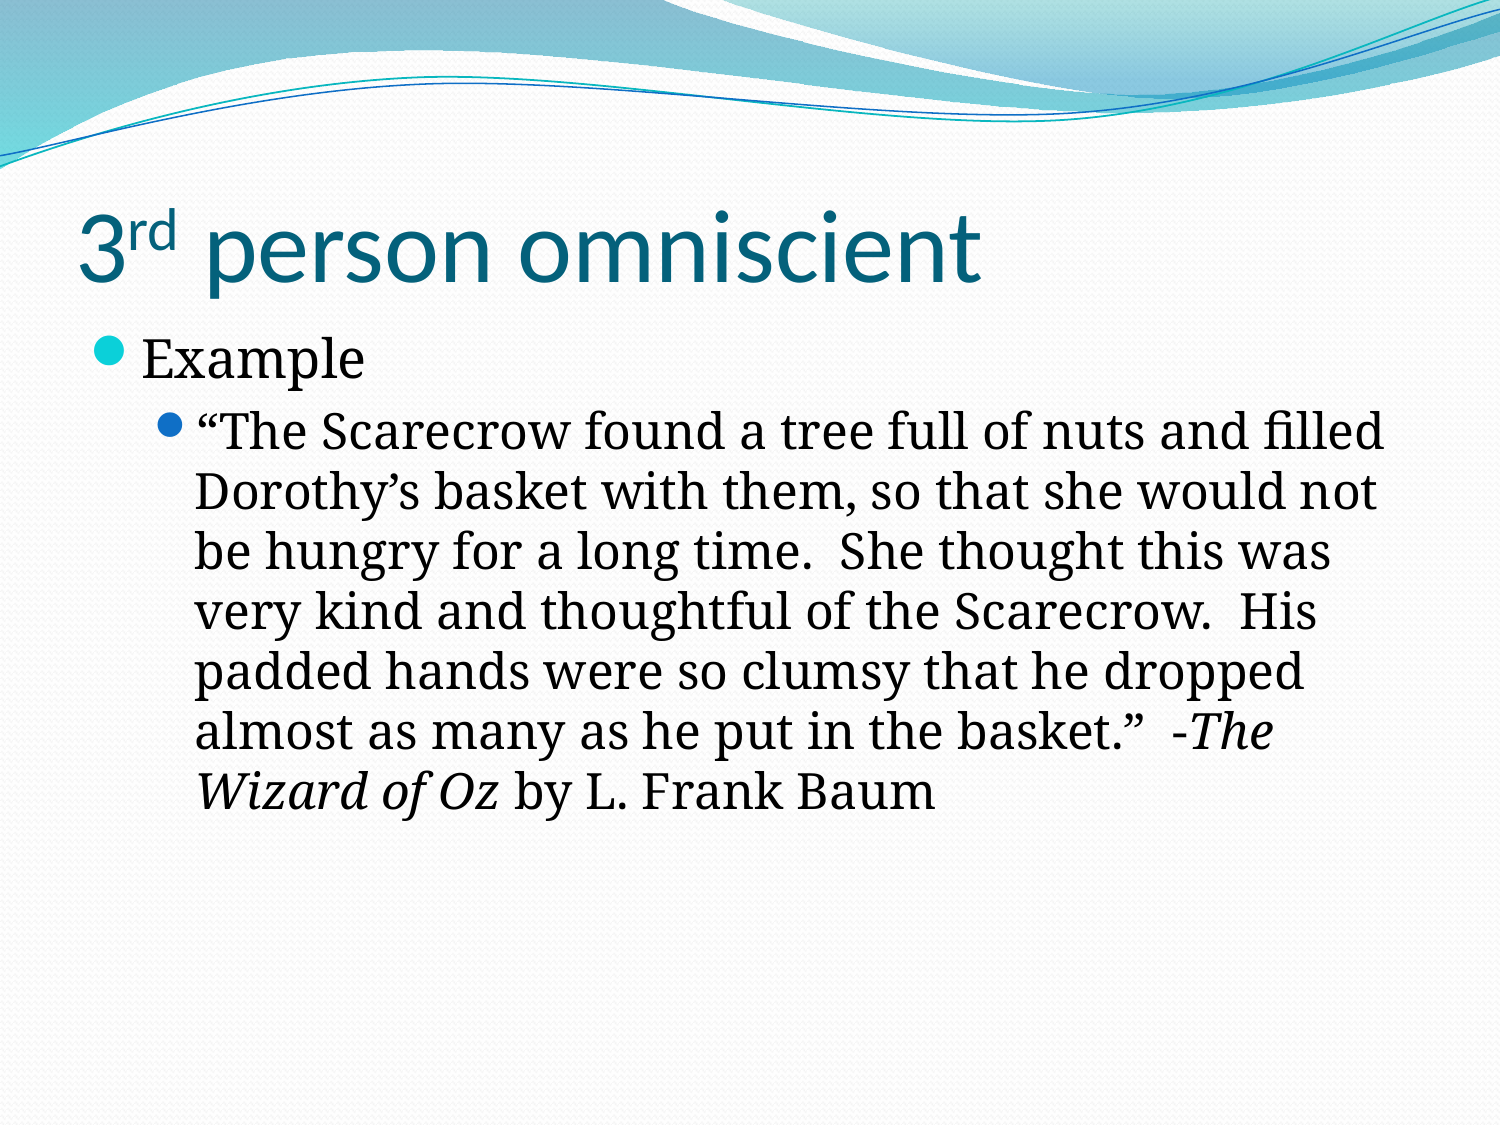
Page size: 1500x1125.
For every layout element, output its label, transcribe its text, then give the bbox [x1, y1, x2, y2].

title 3rd person omniscient [75, 115, 1425, 303]
list Example “The Scarecrow found a tree full of nuts and filled Dorothy’s basket with them, so that she would not be hungry for a long time. She thought this was very kind and thoughtful of the Scarecrow. His padded hands were so clumsy that he dropped almost as many as he put in the basket.” -The Wizard of Oz by L. Frank Baum [75, 317, 1425, 1038]
